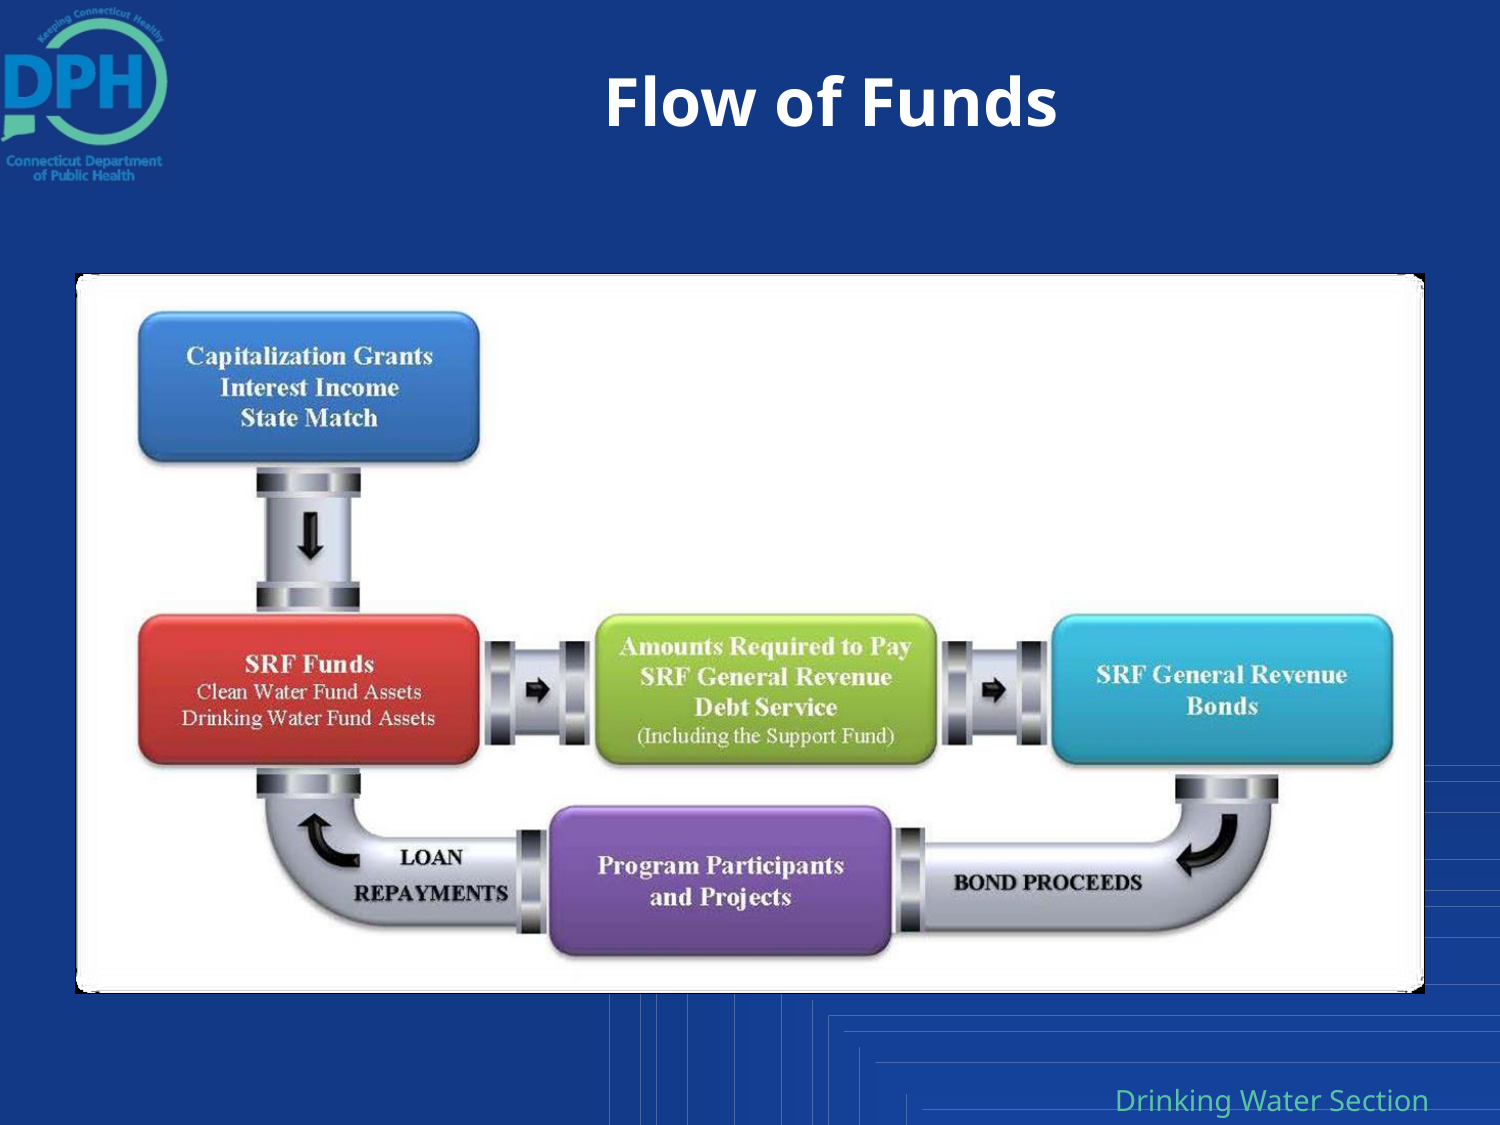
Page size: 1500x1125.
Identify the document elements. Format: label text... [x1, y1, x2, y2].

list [74, 273, 1426, 994]
picture [0, 0, 175, 188]
title Flow of Funds [187, 12, 1475, 188]
